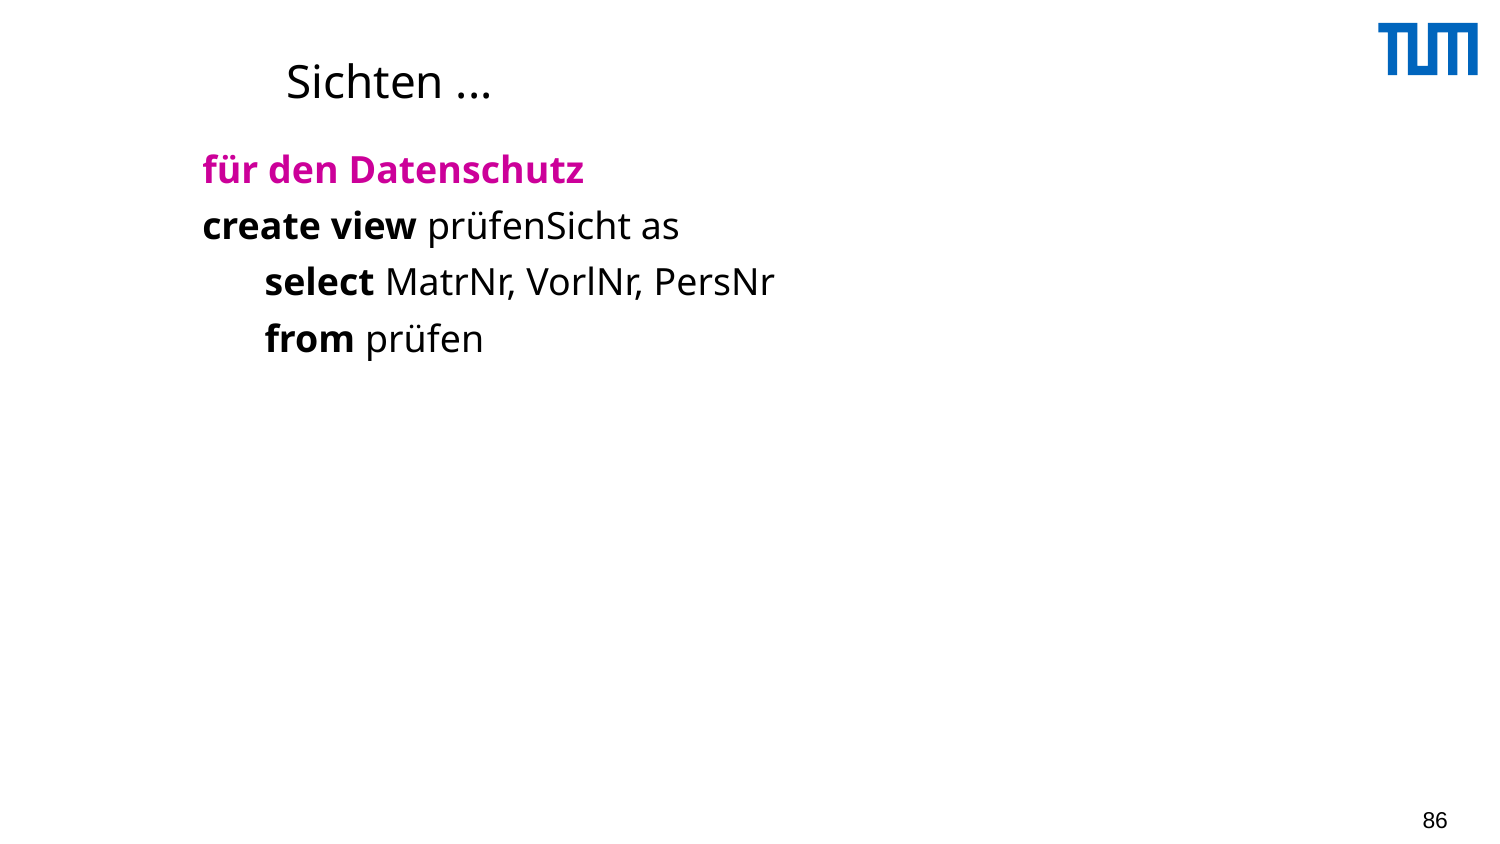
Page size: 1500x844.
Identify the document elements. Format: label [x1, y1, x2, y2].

title [271, 32, 1229, 122]
text_box [187, 138, 1285, 593]
slide_number [1111, 796, 1448, 842]
